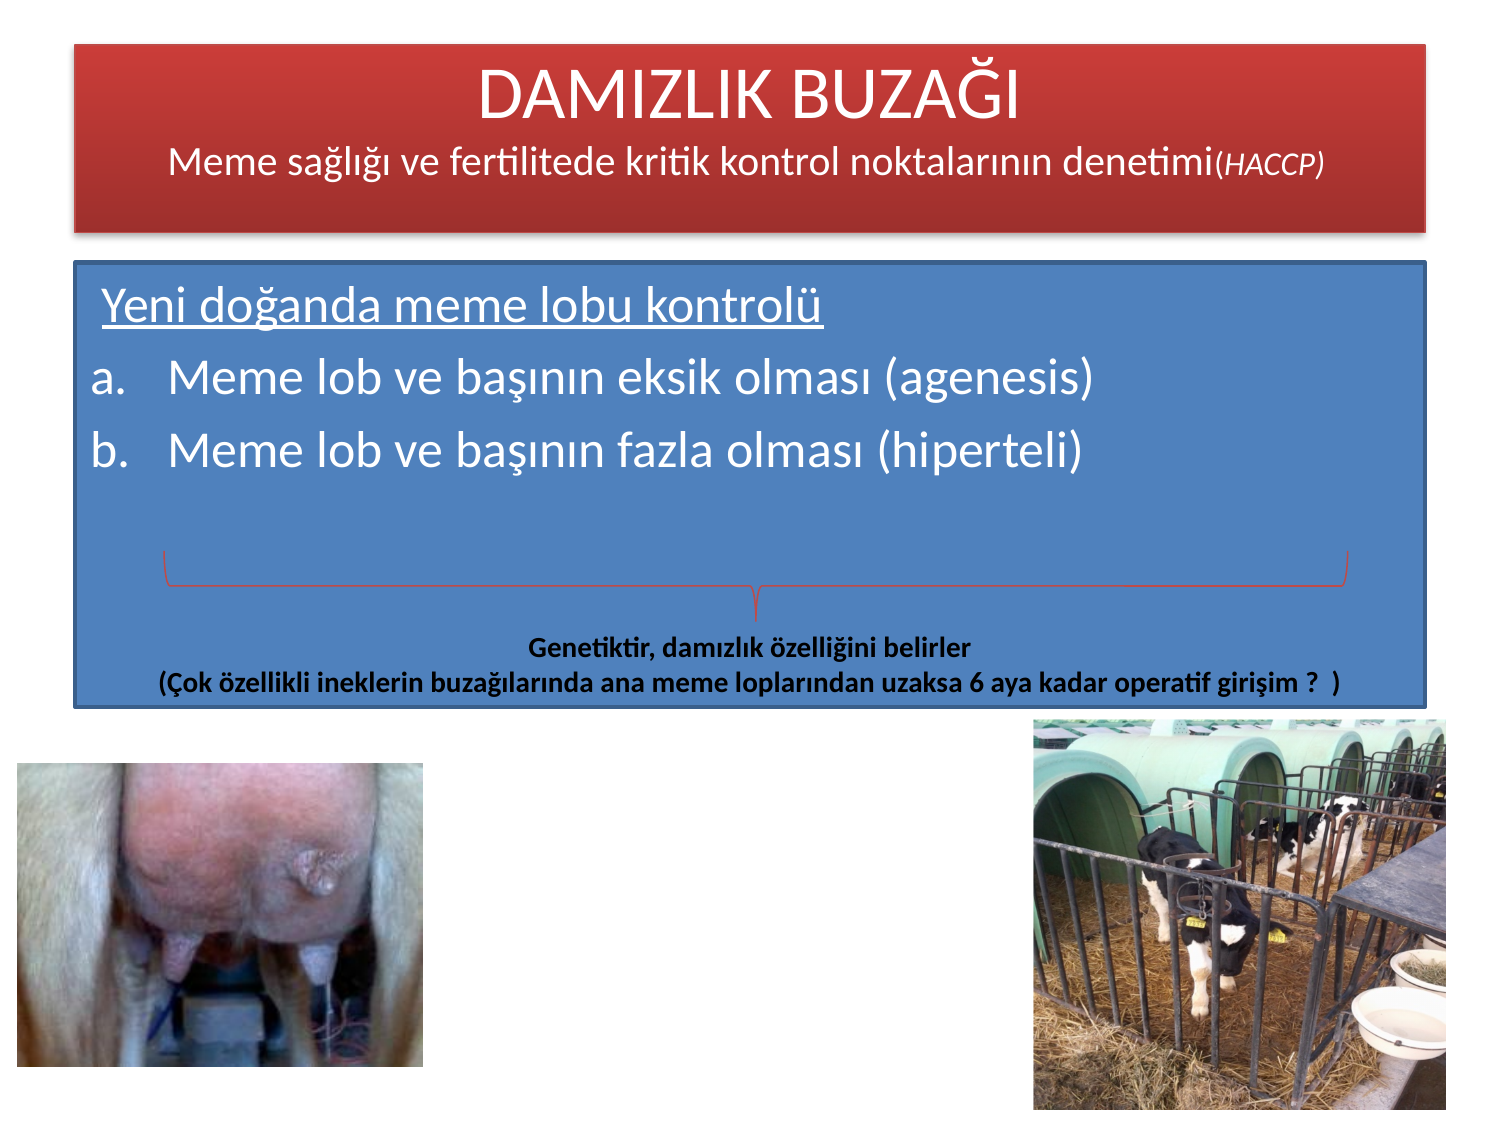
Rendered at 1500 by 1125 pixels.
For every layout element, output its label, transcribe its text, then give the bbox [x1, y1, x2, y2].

list Yeni doğanda meme lobu kontrolü Meme lob ve başının eksik olması (agenesis) Meme lob ve başının fazla olması (hiperteli) [73, 260, 1427, 709]
picture [17, 763, 423, 1067]
picture [1034, 708, 1446, 1122]
text_box [163, 550, 1349, 621]
title DAMIZLIK BUZAĞI Meme sağlığı ve fertilitede kritik kontrol noktalarının denetimi(HACCP) [74, 44, 1426, 233]
text_box Genetiktir, damızlık özelliğini belirler (Çok özellikli ineklerin buzağılarında ana meme loplarından uzaksa 6 aya kadar operatif girişim ? ) [128, 621, 1372, 706]
